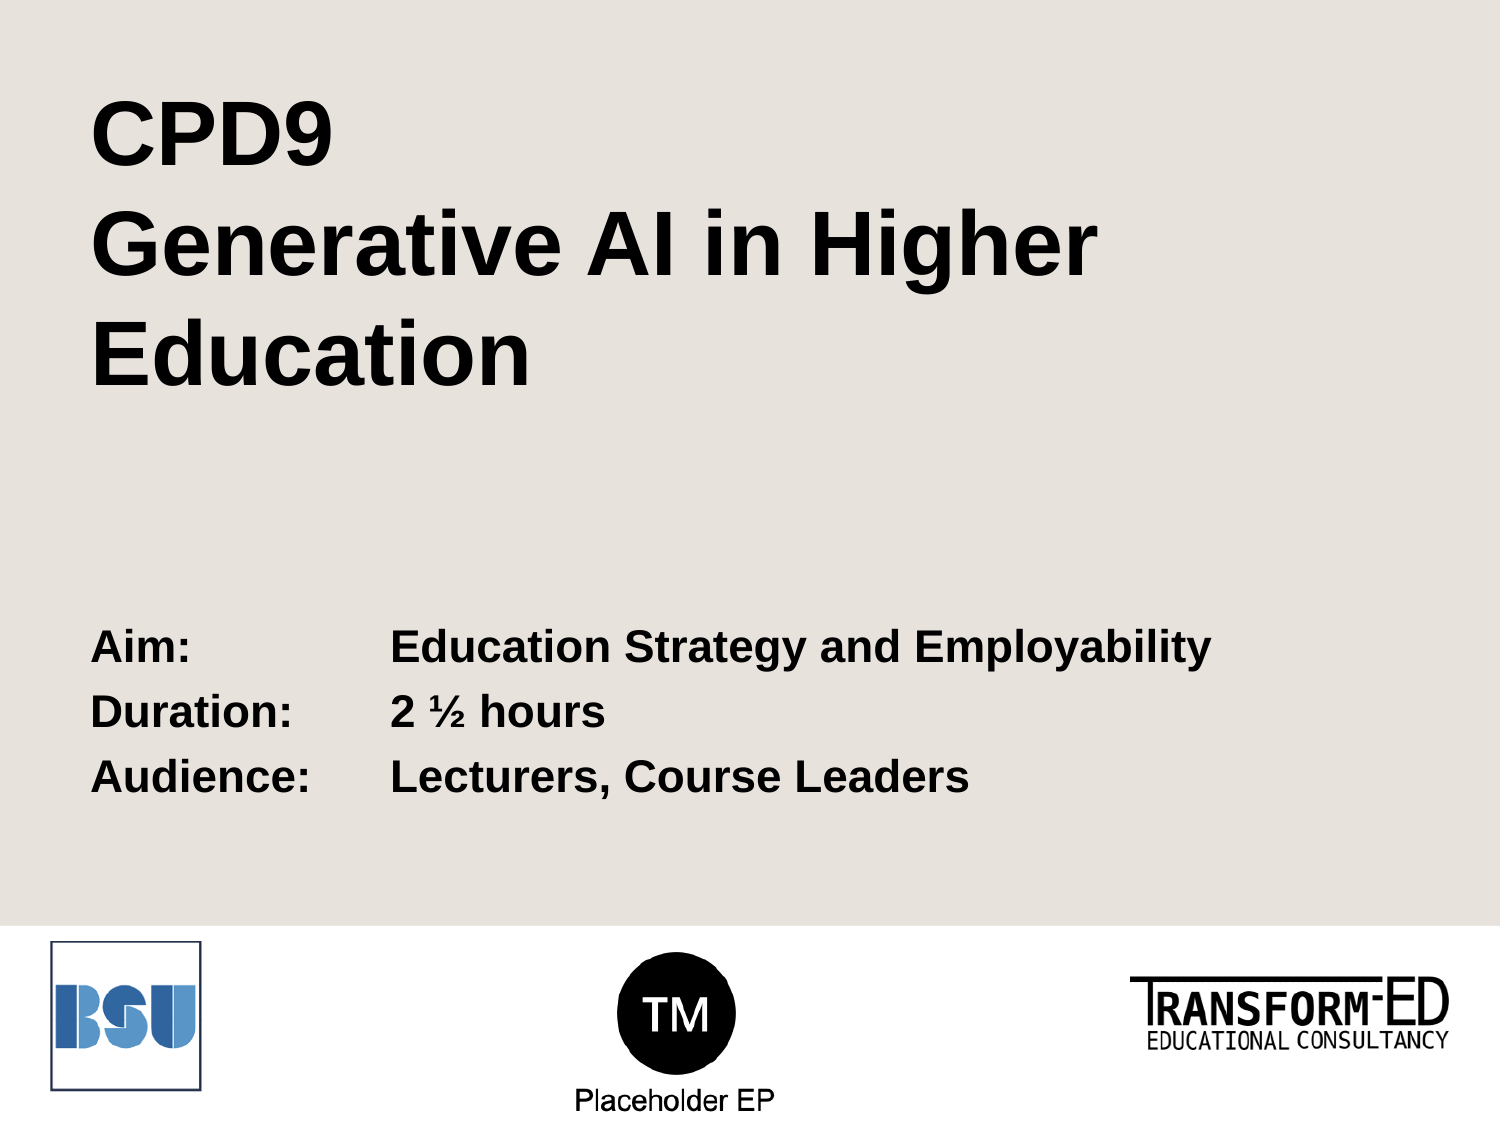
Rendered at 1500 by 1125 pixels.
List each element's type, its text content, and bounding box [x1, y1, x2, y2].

title CPD9 Generative AI in Higher Education [75, 66, 1425, 467]
picture [0, 0, 1500, 1125]
list Aim: Education Strategy and Employability Duration: 2 ½ hours Audience: Lecturers, Course Leaders [75, 609, 1425, 906]
